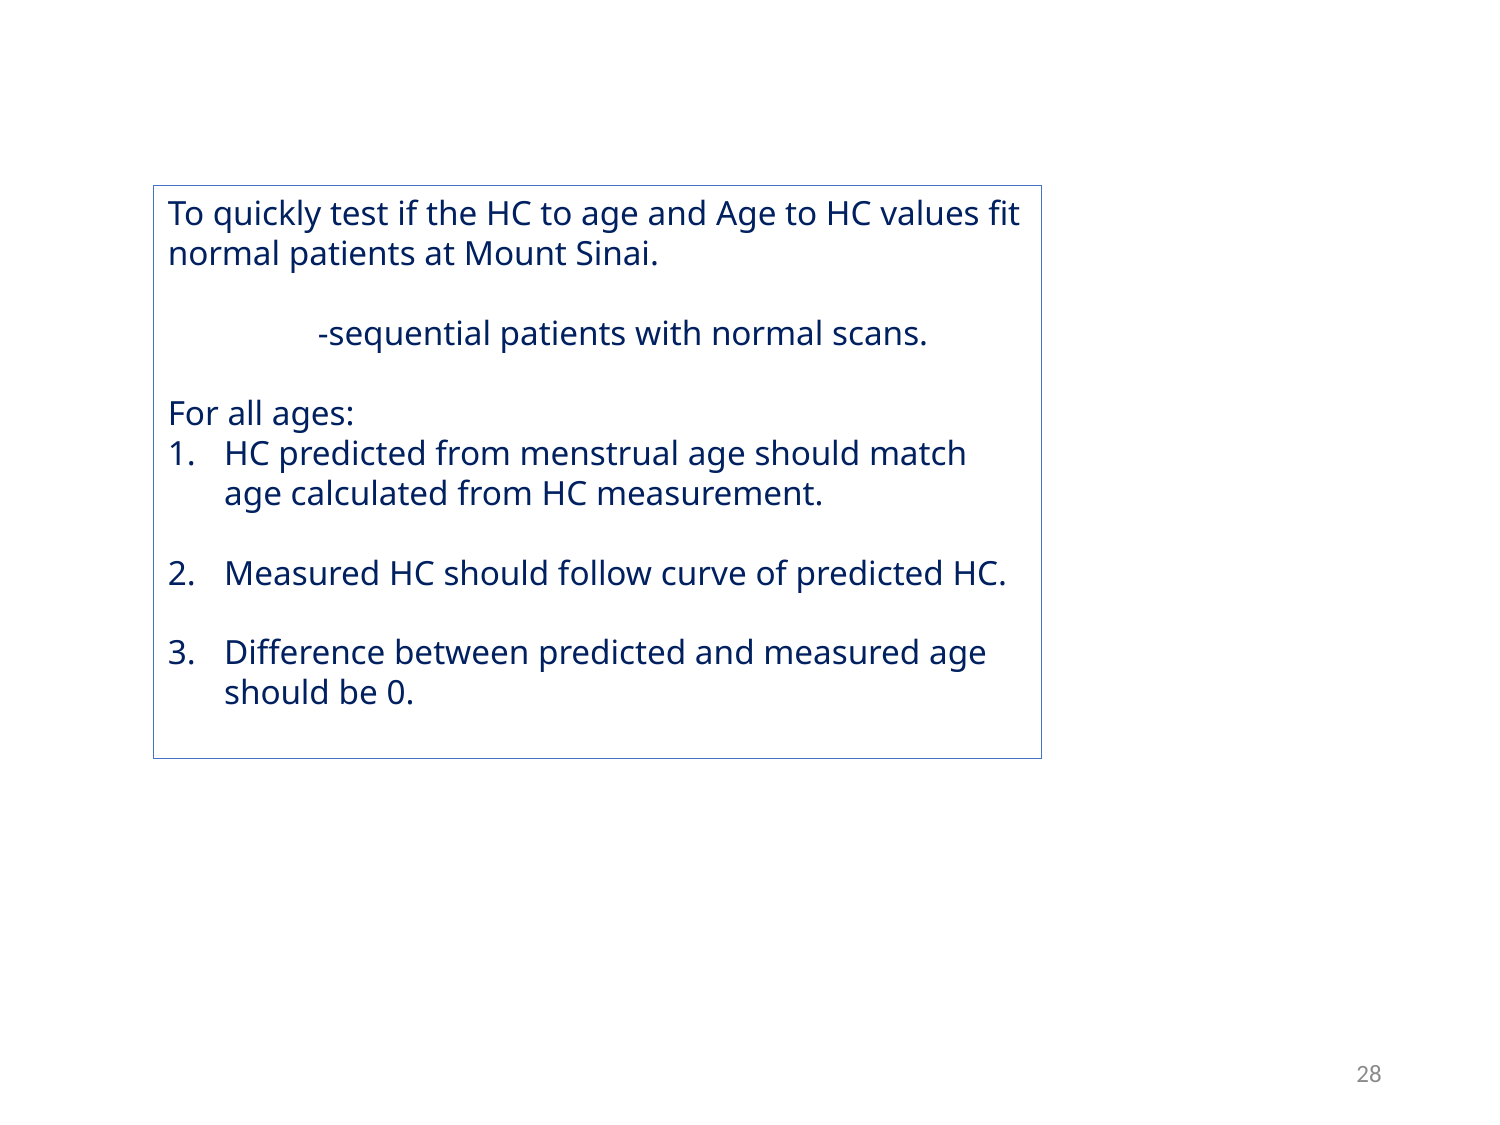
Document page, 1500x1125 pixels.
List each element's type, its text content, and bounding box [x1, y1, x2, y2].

slide_number 28 [1059, 1042, 1397, 1103]
text_box To quickly test if the HC to age and Age to HC values fit normal patients at Mount Sinai. -sequential patients with normal scans. For all ages: HC predicted from menstrual age should match age calculated from HC measurement. Measured HC should follow curve of predicted HC. Difference between predicted and measured age should be 0. [153, 185, 1042, 759]
